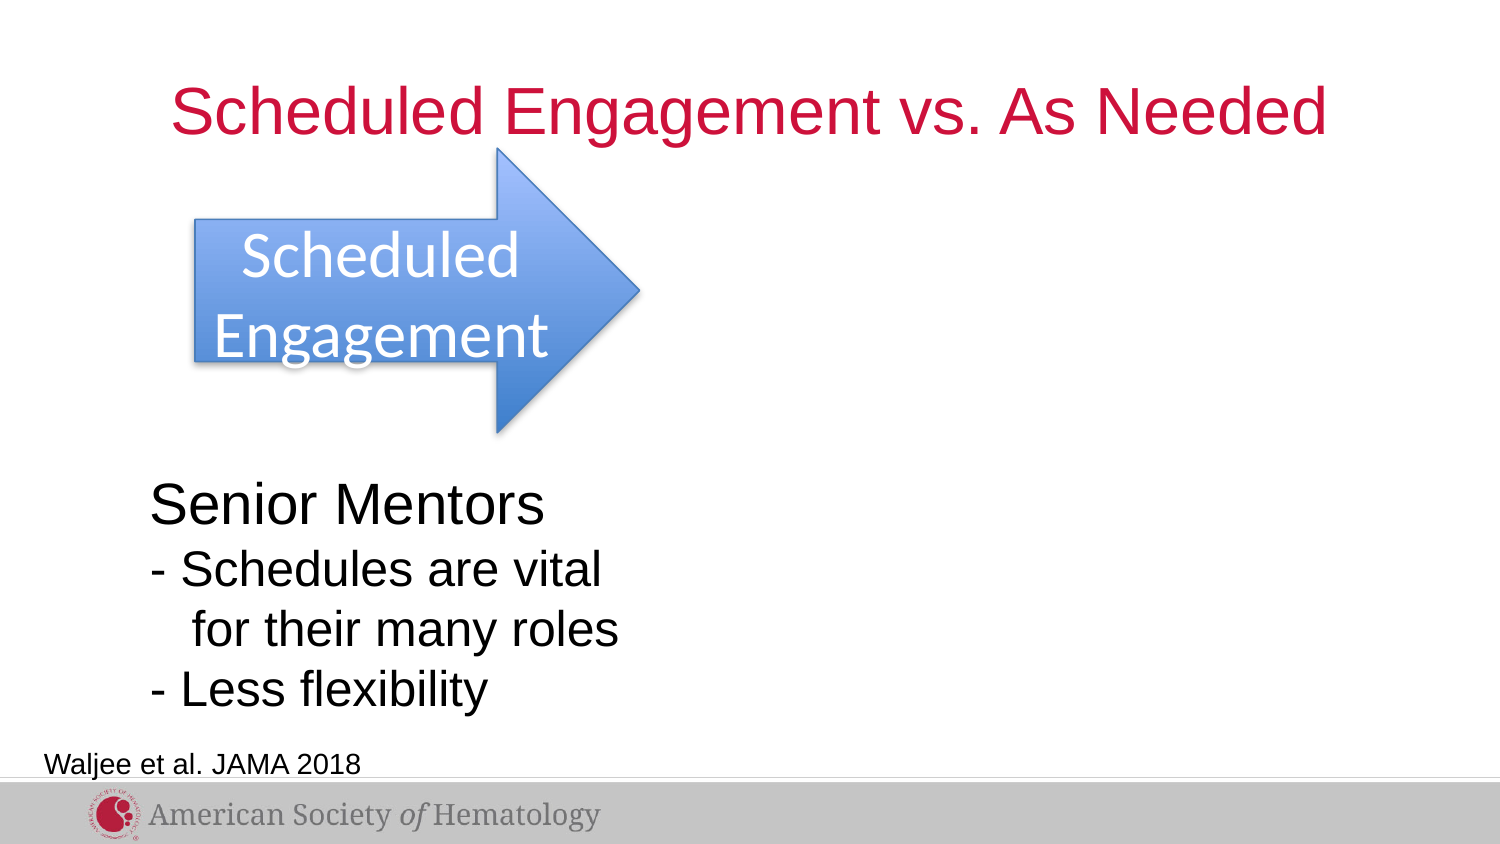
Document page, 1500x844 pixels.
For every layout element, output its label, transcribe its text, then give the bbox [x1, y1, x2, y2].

text_box Senior Mentors - Schedules are vital for their many roles - Less flexibility [135, 413, 640, 724]
title Scheduled Engagement vs. As Needed [75, 60, 1425, 149]
picture [0, 0, 1500, 844]
text_box Scheduled Engagement [194, 149, 641, 434]
text_box Waljee et al. JAMA 2018 [29, 737, 386, 788]
